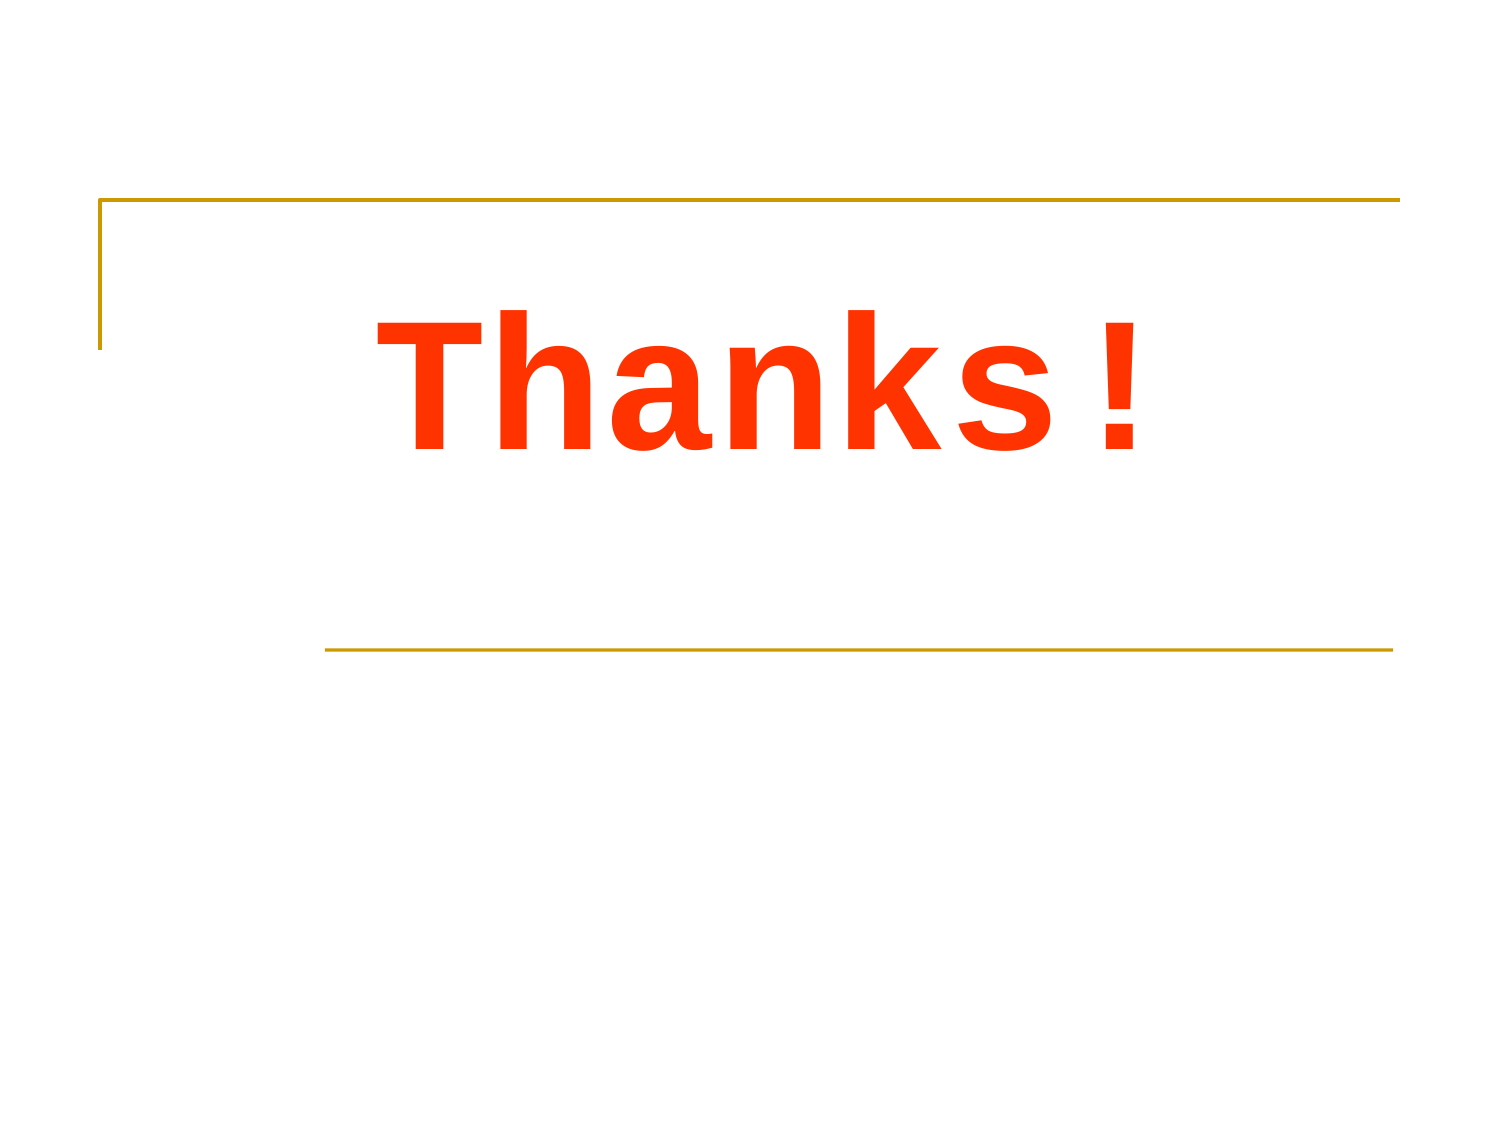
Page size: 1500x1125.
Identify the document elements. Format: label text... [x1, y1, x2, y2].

title Thanks! [150, 249, 1401, 538]
